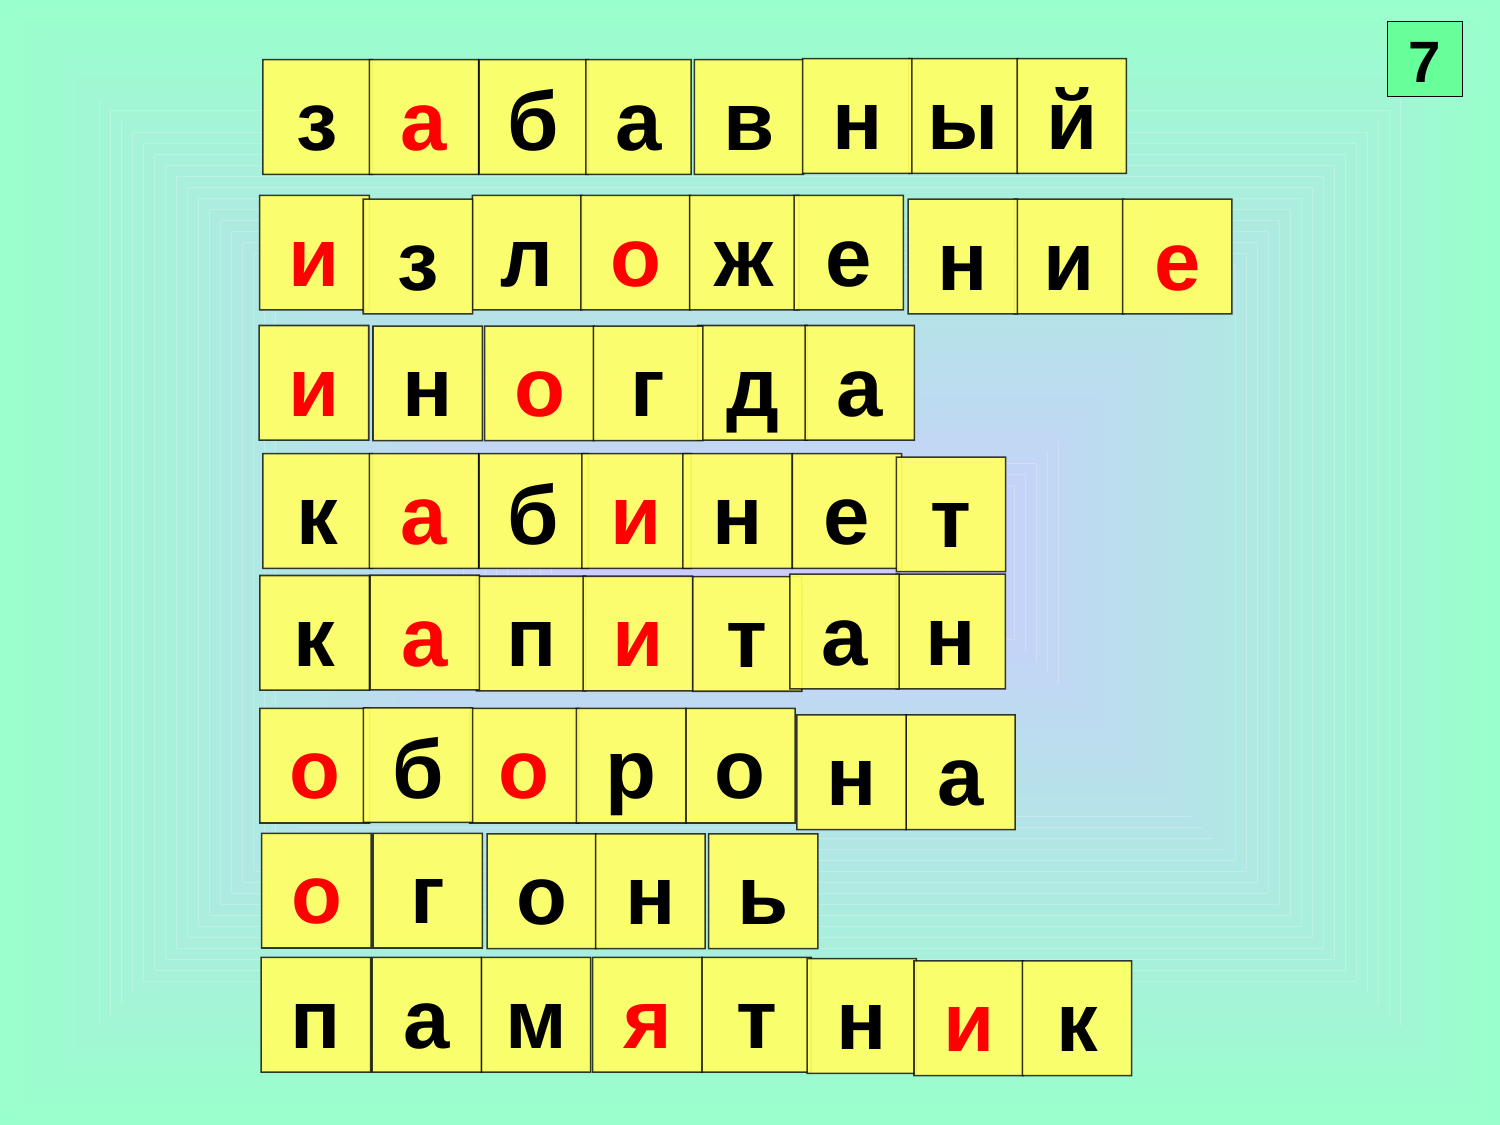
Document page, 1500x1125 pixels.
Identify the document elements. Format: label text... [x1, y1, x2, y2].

text_box л [472, 195, 580, 310]
text_box г [372, 833, 483, 949]
text_box о [580, 195, 689, 310]
text_box а [371, 957, 482, 1073]
text_box р [576, 708, 686, 823]
text_box а [789, 574, 900, 689]
text_box м [482, 957, 591, 1073]
text_box ж [689, 195, 794, 310]
text_box н [807, 958, 917, 1074]
text_box и [259, 195, 370, 310]
text_box б [478, 453, 581, 569]
text_box к [262, 453, 369, 569]
text_box й [1017, 58, 1127, 174]
text_box н [908, 199, 1018, 314]
text_box п [261, 957, 371, 1073]
text_box т [692, 576, 802, 692]
text_box т [896, 457, 1006, 572]
text_box а [370, 575, 480, 690]
text_box к [1022, 960, 1132, 1076]
text_box а [369, 59, 478, 175]
text_box и [913, 960, 1022, 1076]
text_box а [585, 59, 692, 175]
text_box е [794, 195, 904, 310]
text_box о [487, 833, 595, 949]
text_box в [694, 59, 804, 175]
text_box н [900, 574, 1006, 689]
text_box ь [708, 833, 818, 949]
text_box о [261, 833, 372, 949]
text_box и [259, 325, 369, 441]
text_box н [372, 326, 483, 441]
text_box и [583, 576, 693, 691]
text_box о [686, 708, 796, 823]
text_box а [805, 325, 915, 441]
text_box а [907, 714, 1016, 830]
text_box г [593, 326, 703, 441]
text_box о [484, 326, 593, 441]
text_box б [478, 59, 585, 175]
text_box з [262, 59, 369, 175]
text_box и [1018, 199, 1122, 314]
text_box н [682, 453, 792, 569]
text_box е [792, 453, 902, 569]
text_box е [1122, 199, 1232, 314]
text_box н [595, 833, 706, 949]
text_box п [476, 576, 583, 691]
text_box з [363, 199, 473, 314]
text_box б [363, 707, 473, 823]
text_box 7 [1387, 21, 1463, 97]
text_box т [702, 957, 812, 1073]
text_box и [581, 453, 682, 569]
text_box к [259, 575, 370, 691]
text_box д [697, 325, 805, 441]
text_box а [369, 453, 478, 569]
text_box н [802, 58, 912, 174]
text_box н [796, 714, 907, 830]
text_box я [592, 957, 702, 1073]
text_box о [259, 708, 363, 823]
text_box ы [912, 58, 1017, 174]
text_box о [473, 708, 576, 823]
